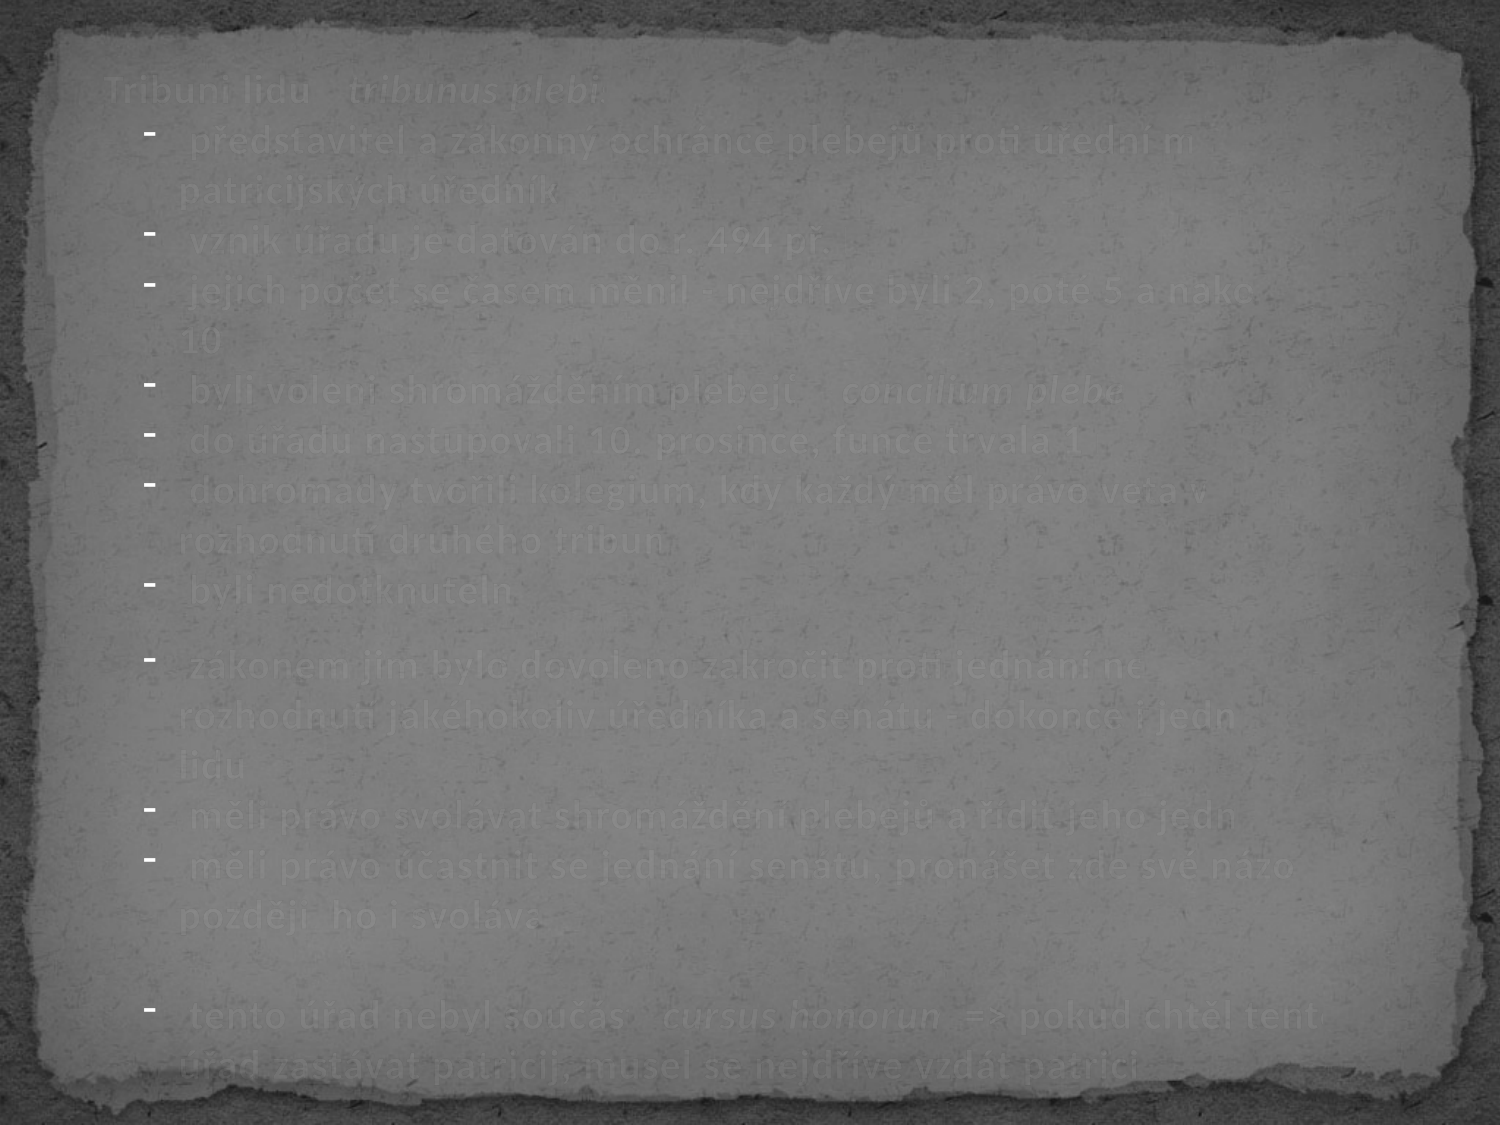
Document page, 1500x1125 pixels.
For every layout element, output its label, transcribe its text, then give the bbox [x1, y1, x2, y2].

text_box Tribuni lidu - tribunus plebis představitel a zákonný ochránce plebejů proti úřední moci patricijských úředníků vznik úřadu je datován do r. 494 př. Kr. jejich počet se časem měnil - nejdříve byli 2, poté 5 a nakonec 10 byli voleni shromážděním plebejů - concilium plebei do úřadu nastupovali 10. prosince, funce trvala 1 rok dohromady tvořili kolegium, kdy každý měl právo veta vůči rozhodnutí druhého tribuna byli nedotknutelní zákonem jim bylo dovoleno zakročit proti jednání nebo rozhodnutí jakéhokoliv úředníka a senátu - dokonce i jednání lidu měli právo svolávat shromáždění plebejů a řídit jeho jednání měli právo účastnit se jednání senátu, pronášet zde své názory a později ho i svolávat tento úřad nebyl součástí cursus honorum => pokud chtěl tento úřad zastávat patricij, musel se nejdříve vzdát patriciátu [88, 54, 1390, 1095]
